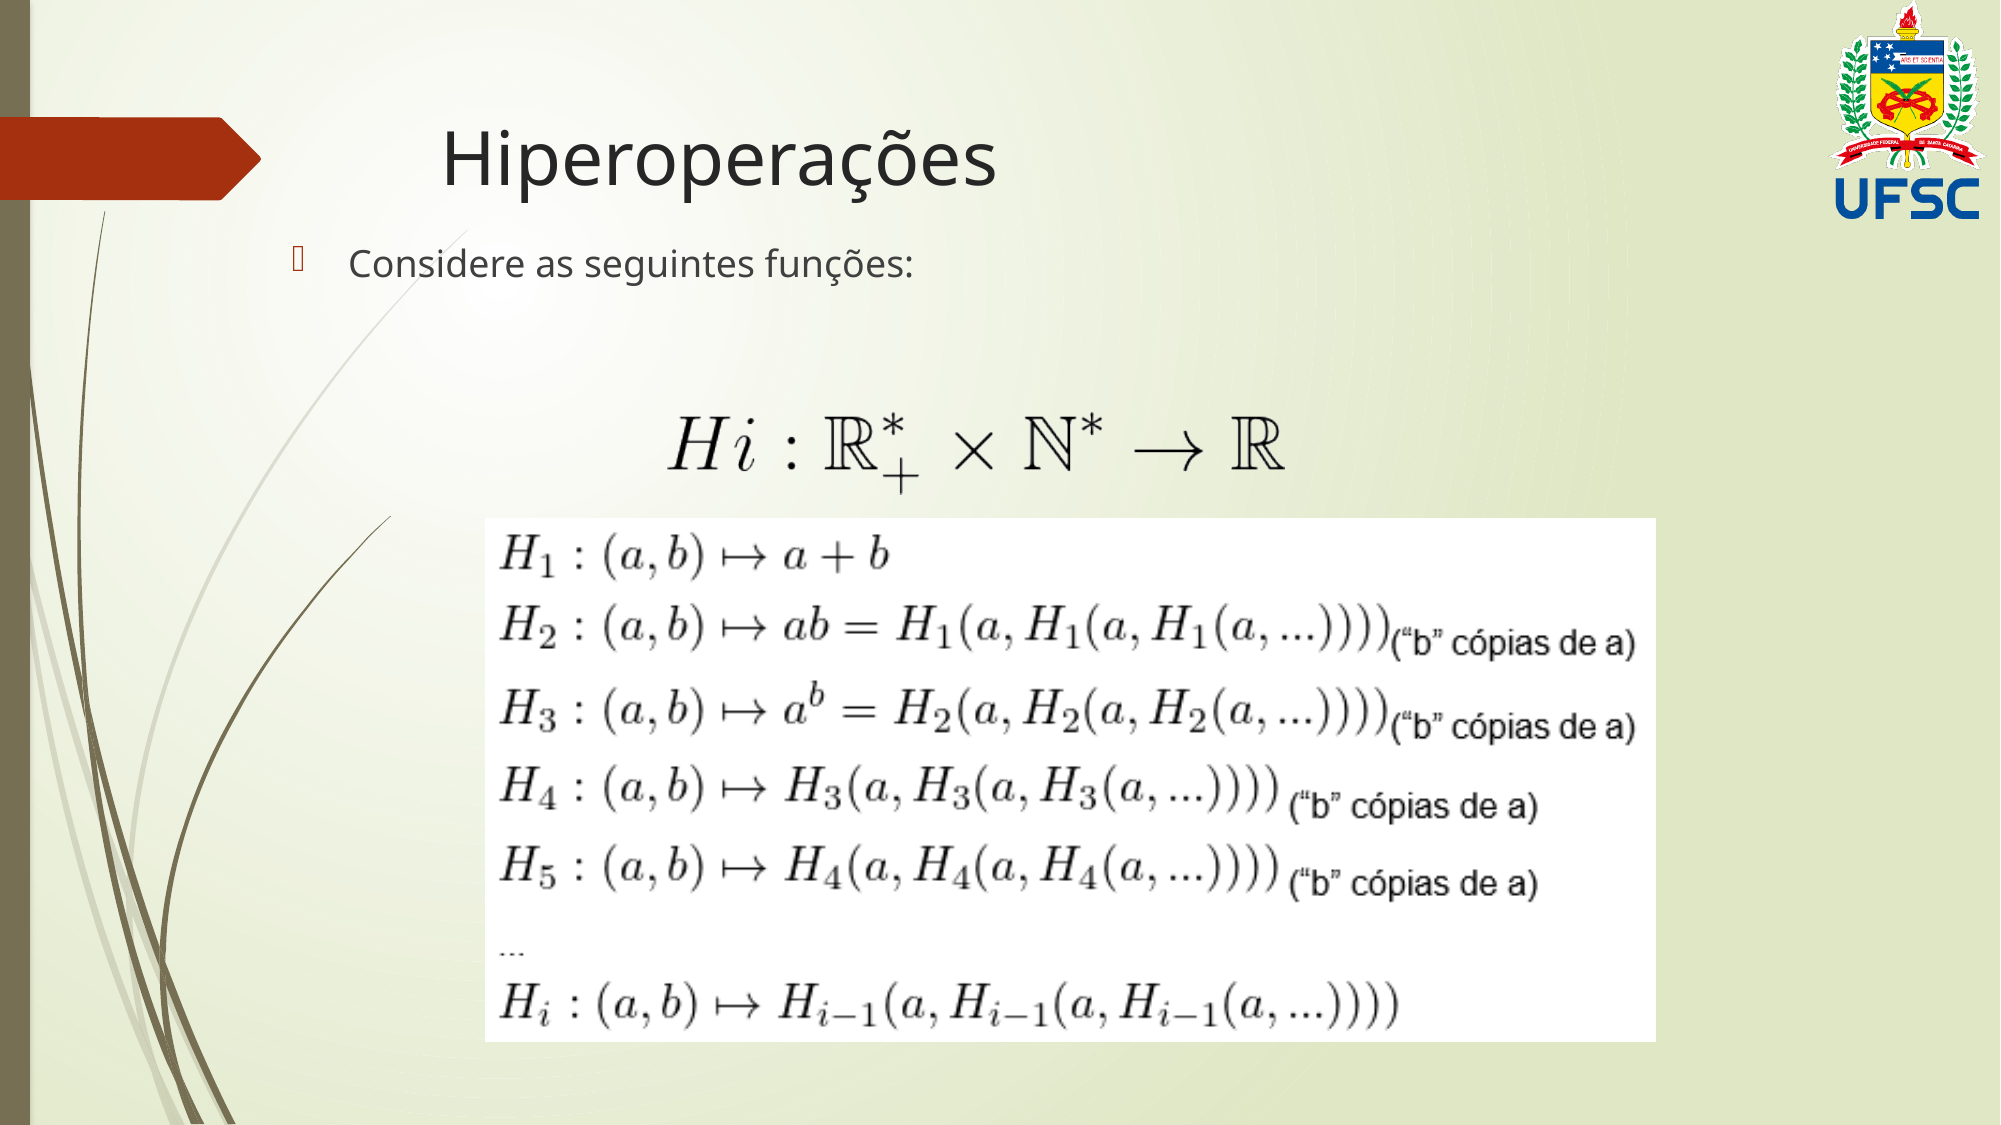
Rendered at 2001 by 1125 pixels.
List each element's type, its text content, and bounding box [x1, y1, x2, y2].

picture [485, 518, 1657, 1042]
picture [1827, 0, 1987, 219]
title Hiperoperações [425, 102, 1888, 313]
picture [667, 411, 1286, 496]
list Considere as seguintes funções: [276, 232, 1740, 852]
